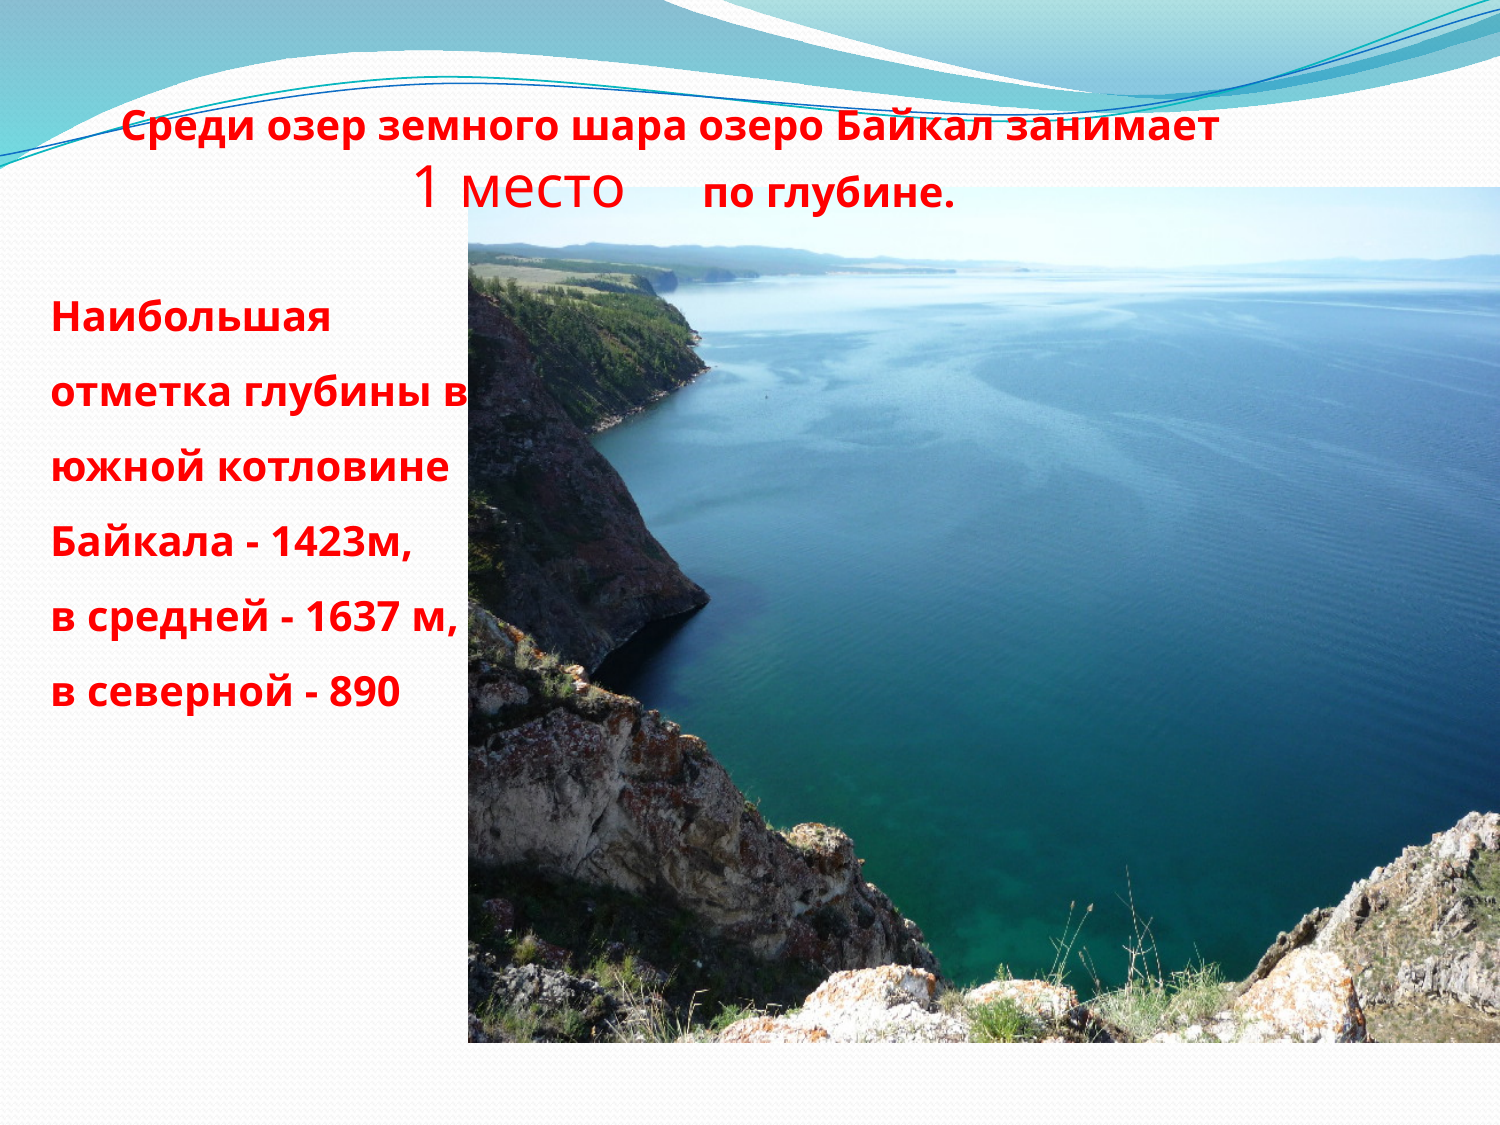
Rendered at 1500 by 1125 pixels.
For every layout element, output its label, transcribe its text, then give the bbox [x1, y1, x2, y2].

text_box Наибольшая отметка глубины в южной котловине Байкала - 1423м, в средней - 1637 м, в северной - 890 [35, 257, 461, 723]
text_box [23, 117, 549, 325]
picture [468, 187, 1500, 1044]
text_box Среди озер земного шара озеро Байкал занимает 1 место по глубине. [105, 1, 1453, 186]
